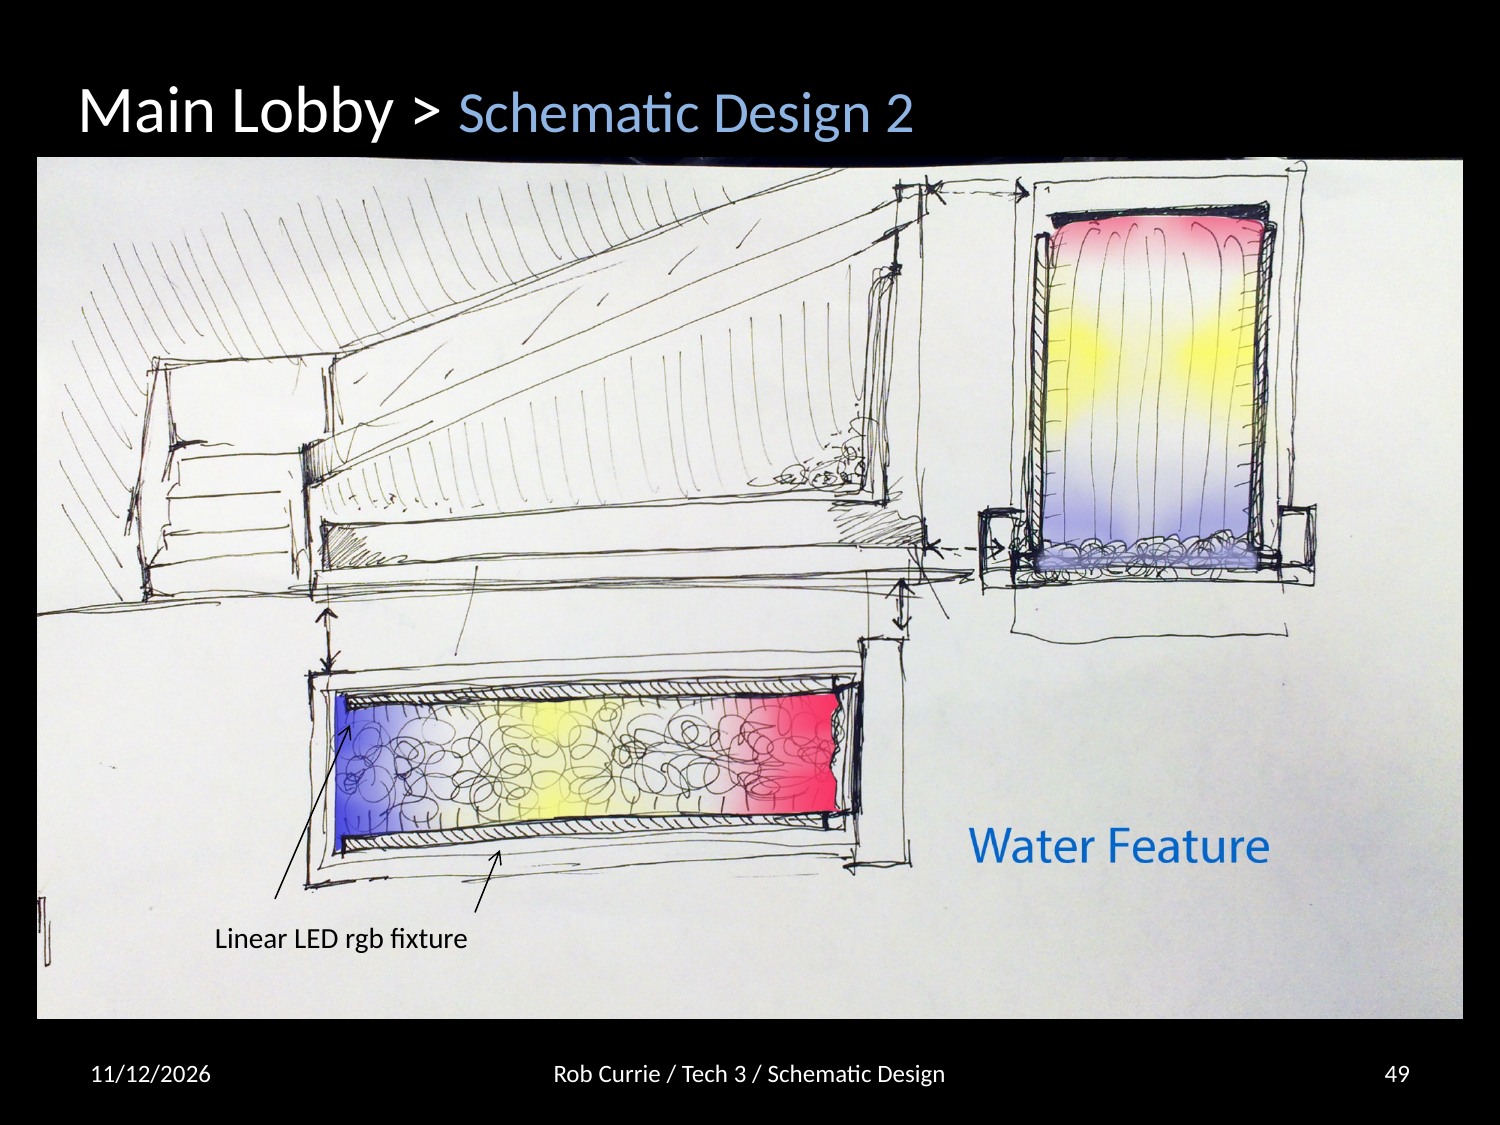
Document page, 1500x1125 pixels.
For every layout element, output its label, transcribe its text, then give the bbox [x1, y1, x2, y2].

footer Rob Currie / Tech 3 / Schematic Design [512, 1042, 988, 1103]
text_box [274, 724, 351, 900]
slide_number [75, 1042, 425, 1103]
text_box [474, 849, 501, 913]
picture [37, 157, 1463, 1020]
title Main Lobby > Schematic Design 2 [62, 12, 1413, 155]
slide_number 49 [1074, 1042, 1425, 1103]
